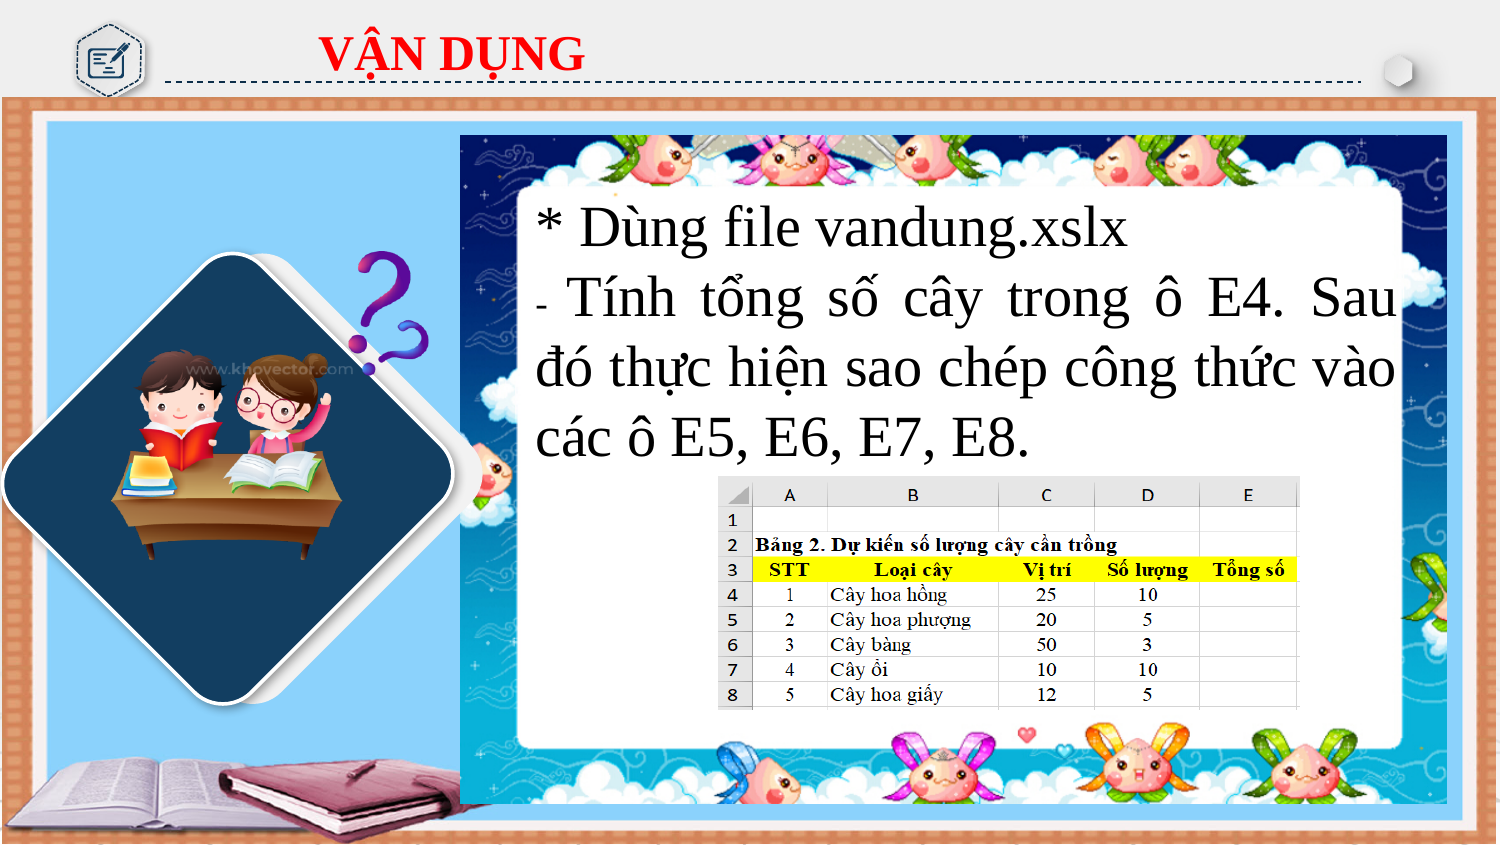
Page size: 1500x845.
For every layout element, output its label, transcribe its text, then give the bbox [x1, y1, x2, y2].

text_box VẬN DỤNG [304, 13, 602, 88]
picture [0, 97, 1500, 845]
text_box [52, 569, 433, 647]
